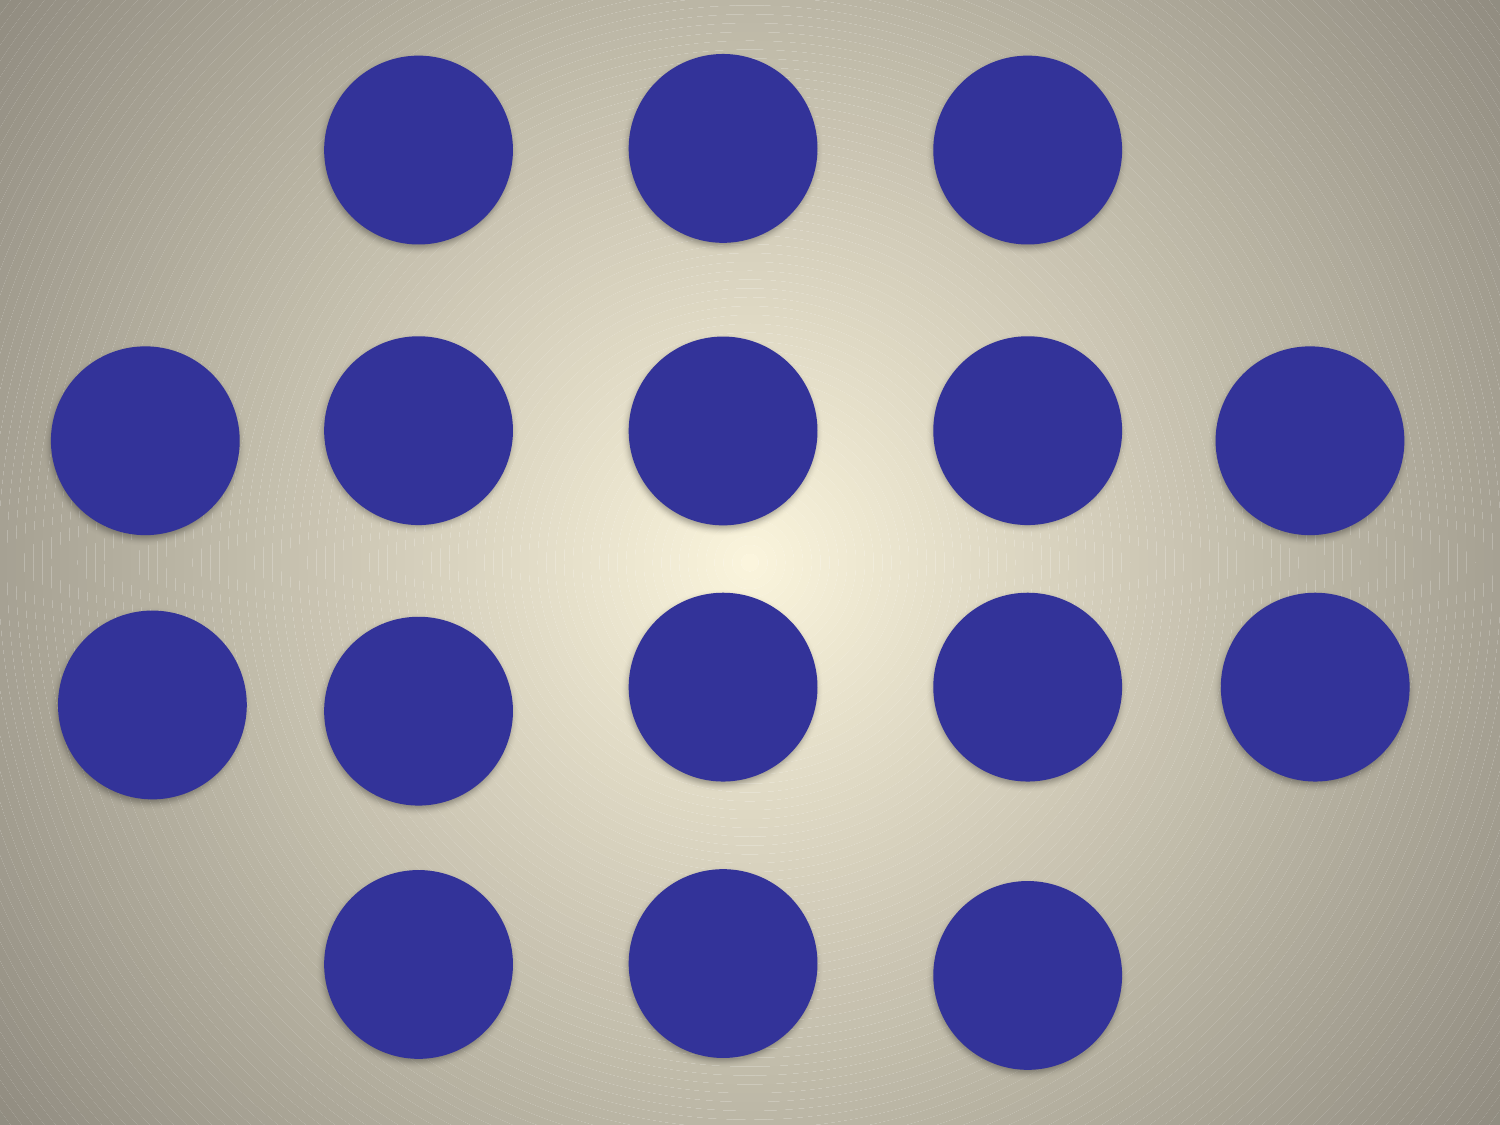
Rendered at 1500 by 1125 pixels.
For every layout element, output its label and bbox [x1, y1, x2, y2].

text_box [50, 53, 1410, 1070]
